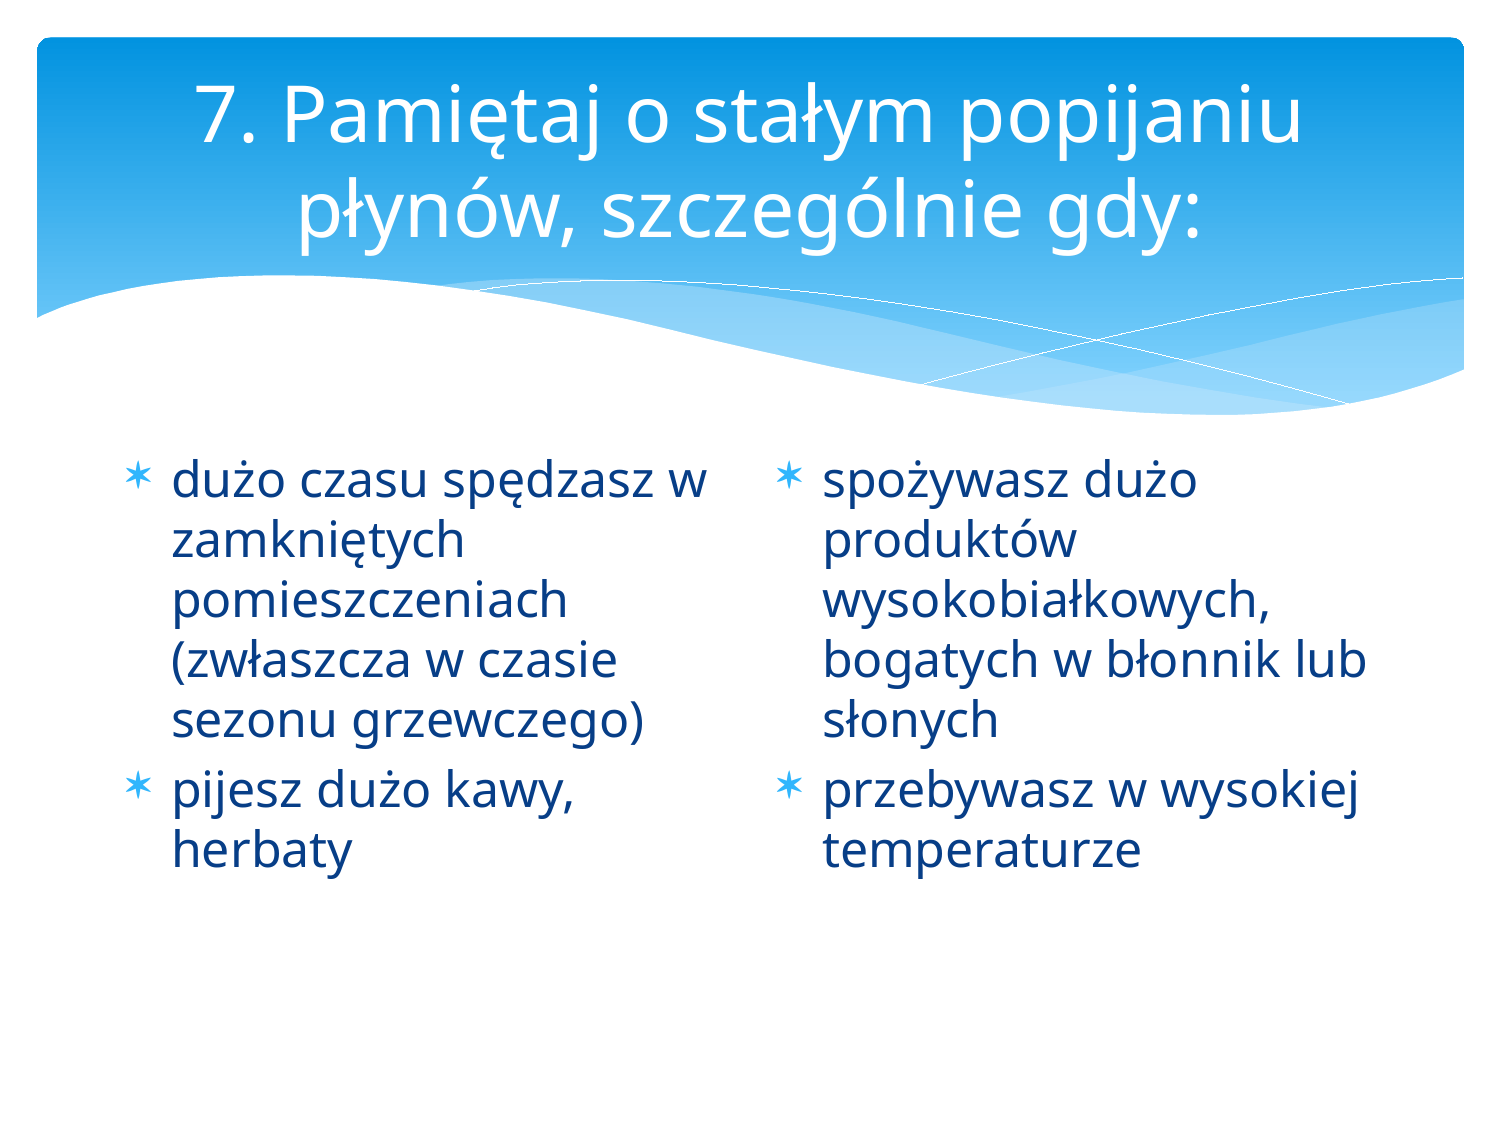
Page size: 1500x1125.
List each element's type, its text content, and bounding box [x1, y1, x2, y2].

list spożywasz dużo produktów wysokobiałkowych, bogatych w błonnik lub słonych przebywasz w wysokiej temperaturze [761, 439, 1389, 1005]
list dużo czasu spędzasz w zamkniętych pomieszczeniach (zwłaszcza w czasie sezonu grzewczego) pijesz dużo kawy, herbaty [111, 439, 738, 1005]
title 7. Pamiętaj o stałym popijaniu płynów, szczególnie gdy: [75, 55, 1425, 261]
